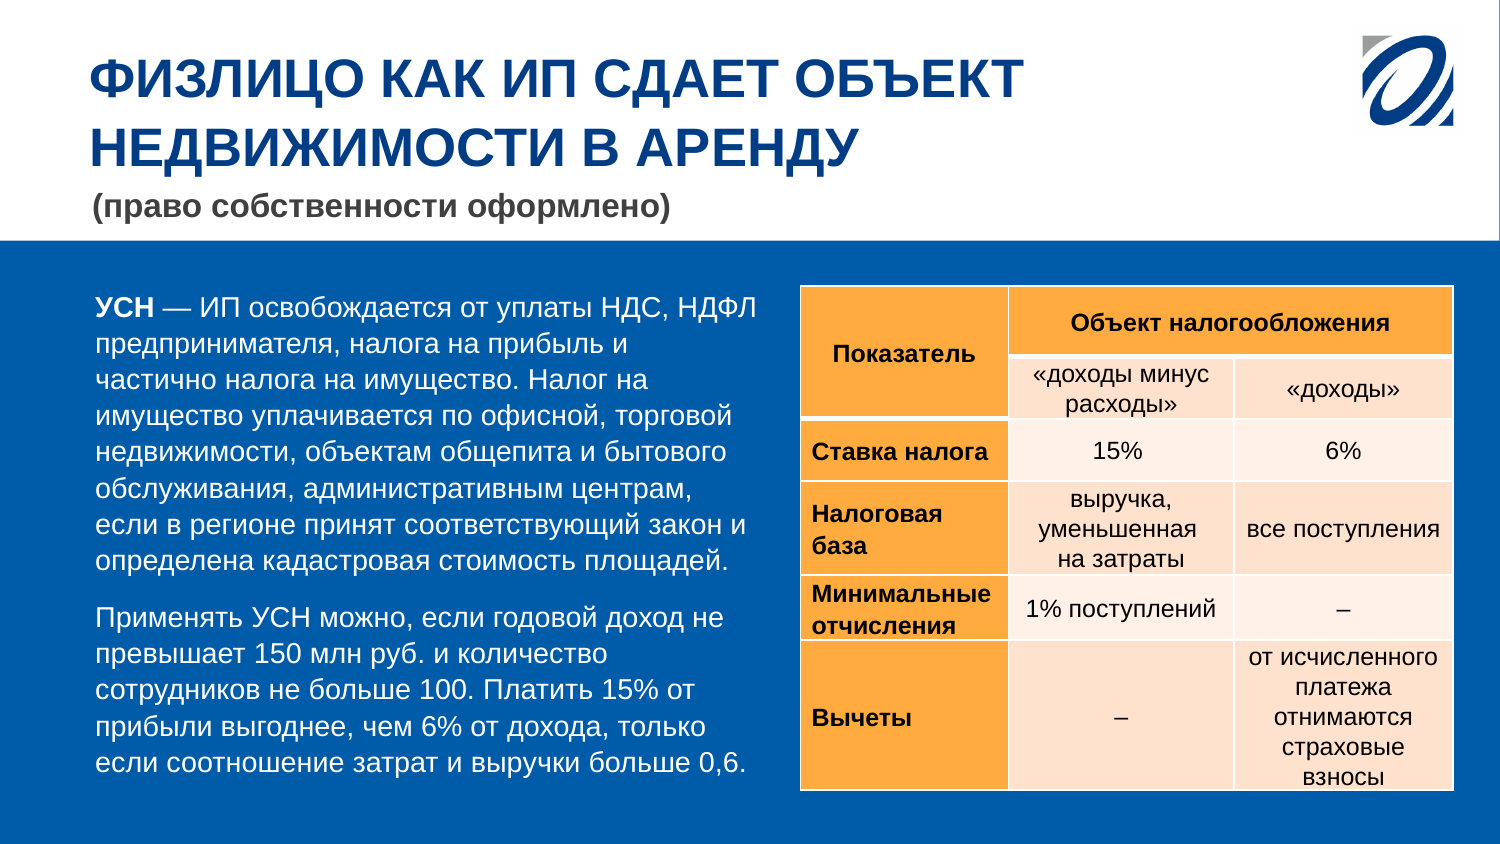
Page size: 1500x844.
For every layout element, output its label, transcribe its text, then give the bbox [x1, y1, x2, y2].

table_cell Вычеты [801, 641, 1008, 789]
text_box ФИЗЛИЦО КАК ИП СДАЕТ ОБЪЕКТ НЕДВИЖИМОСТИ В АРЕНДУ [74, 32, 1275, 185]
table_header Показатель [801, 287, 1008, 416]
table_cell выручка, уменьшенная на затраты [1009, 482, 1233, 574]
table_cell 1% поступлений [1009, 576, 1233, 639]
table_cell от исчисленного платежа отнимаются страховые взносы [1235, 641, 1452, 789]
text_box (право собственности оформлено) [77, 170, 1469, 232]
table_cell «доходы» [1235, 359, 1452, 418]
table_header Объект налогообложения [1009, 287, 1452, 354]
text_box [0, 0, 1500, 243]
table_cell все поступления [1235, 482, 1452, 574]
table_cell Налоговая база [801, 482, 1008, 574]
table_cell 15% [1009, 420, 1233, 480]
table_cell – [1009, 641, 1233, 789]
table_cell Минимальные отчисления [801, 576, 1008, 639]
picture [1352, 24, 1464, 137]
table_cell «доходы минус расходы» [1009, 359, 1233, 418]
text_box УСН — ИП освобождается от уплаты НДС, НДФЛ предпринимателя, налога на прибыль и частично налога на имущество. Налог на имущество уплачивается по офисной, торговой недвижимости, объектам общепита и бытового обслуживания, административным центрам, если в регионе принят соответствующий закон и определена кадастровая стоимость площадей. Применять УСН можно, если годовой доход не превышает 150 млн руб. и количество сотрудников не больше 100. Платить 15% от прибыли выгоднее, чем 6% от дохода, только если соотношение затрат и выручки больше 0,6. [80, 279, 773, 786]
table_cell 6% [1235, 420, 1452, 480]
table_cell Ставка налога [801, 421, 1008, 480]
table_cell – [1235, 576, 1452, 639]
